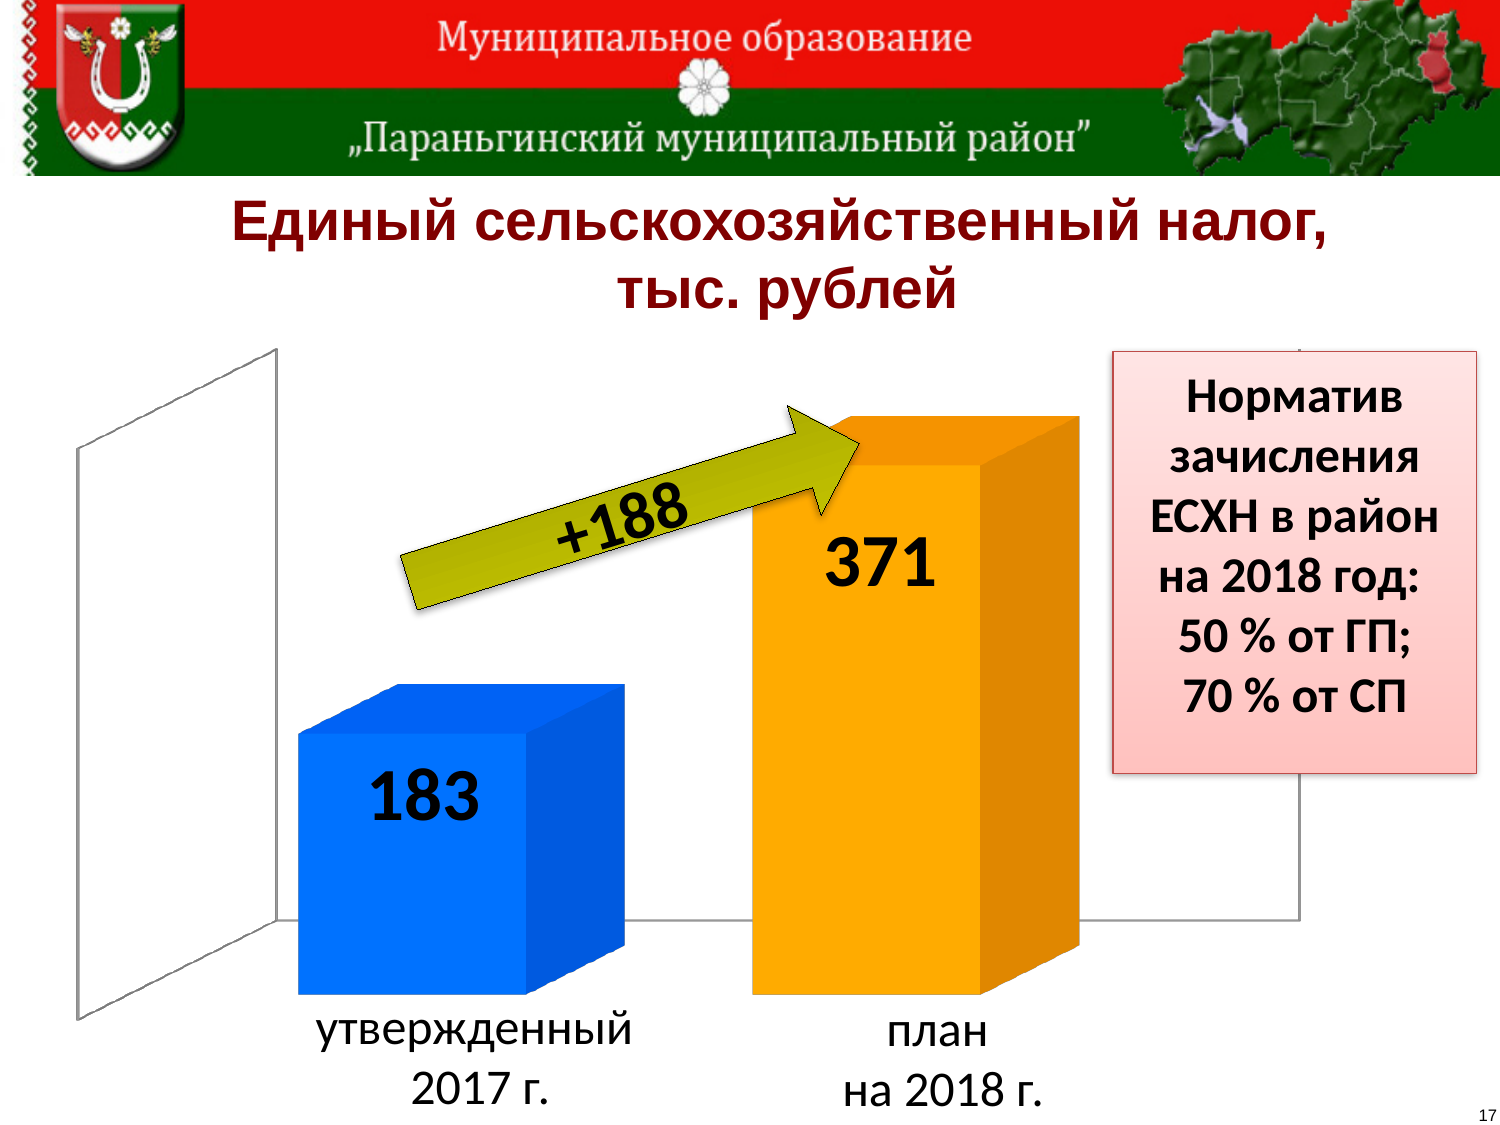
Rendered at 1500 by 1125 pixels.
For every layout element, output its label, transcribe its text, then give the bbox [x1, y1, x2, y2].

chart [32, 327, 1302, 1042]
text_box план на 2018 г. [749, 1050, 1125, 1124]
title Единый сельскохозяйственный налог, тыс. рублей [75, 182, 1500, 329]
text_box утвержденный 2017 г. [281, 1050, 668, 1123]
picture [0, 0, 1500, 177]
text_box 17 [1447, 1097, 1500, 1125]
text_box Норматив зачисления ЕСХН в район на 2018 год: 50 % от ГП; 70 % от СП [1306, 351, 1477, 774]
